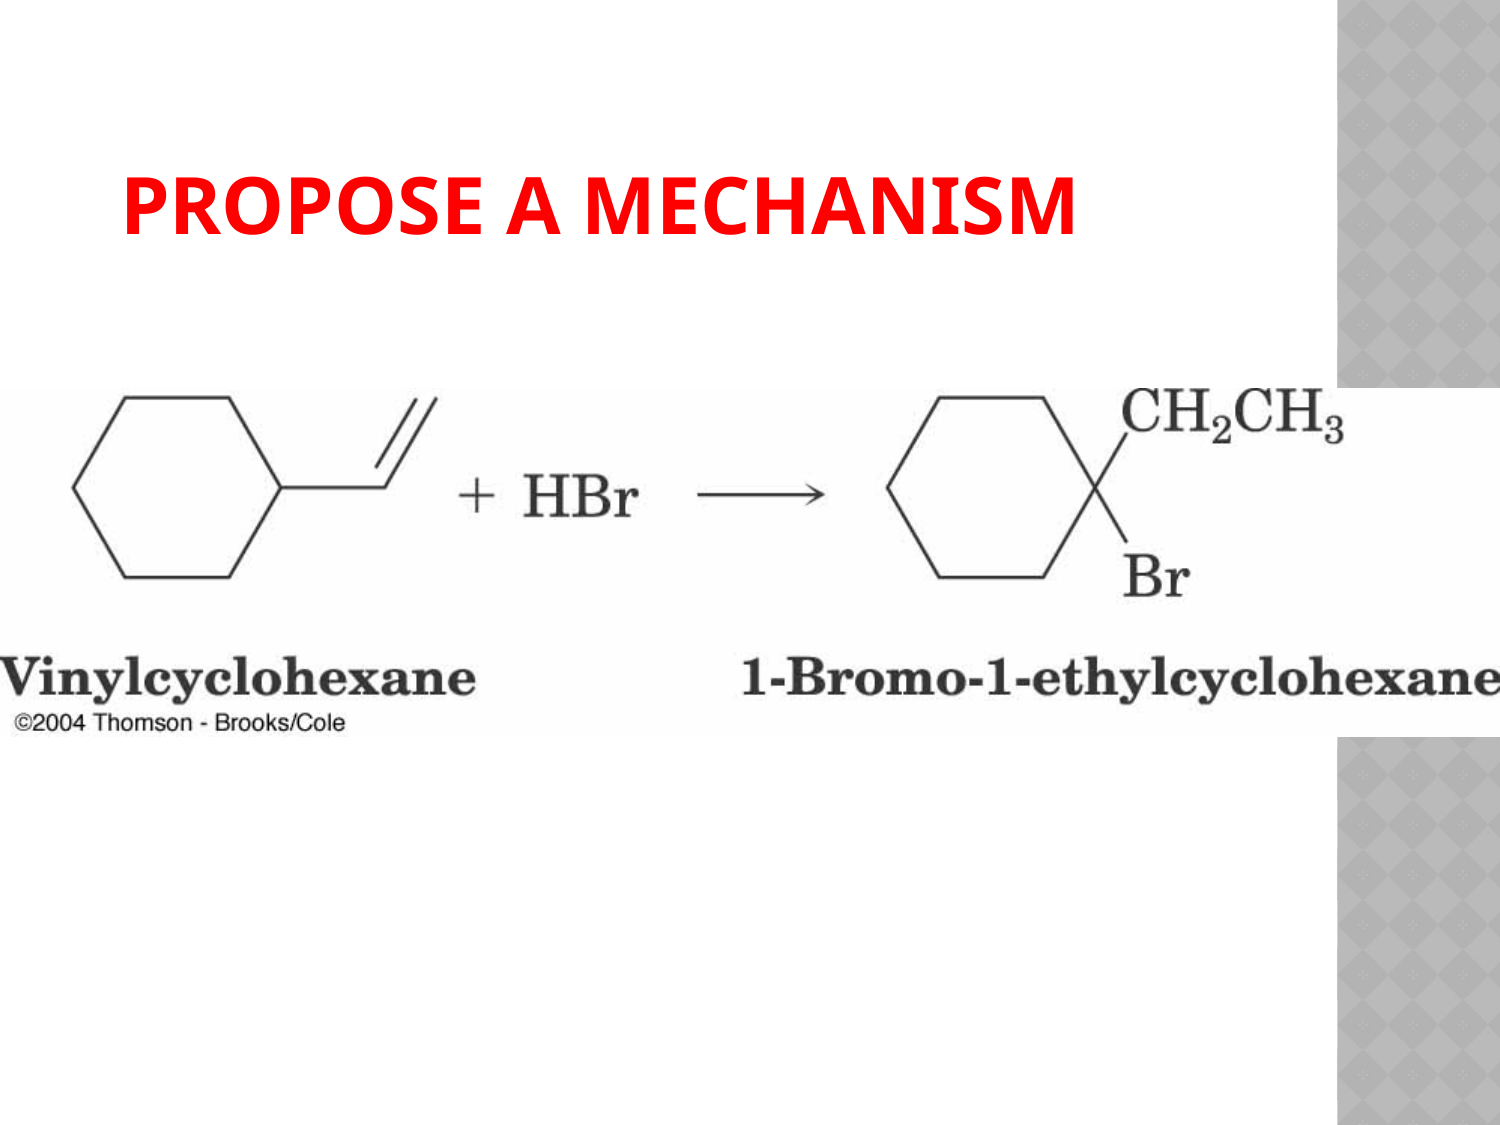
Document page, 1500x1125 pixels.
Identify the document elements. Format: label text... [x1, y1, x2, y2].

title Propose a Mechanism [112, 62, 1388, 250]
text_box [0, 388, 1500, 737]
